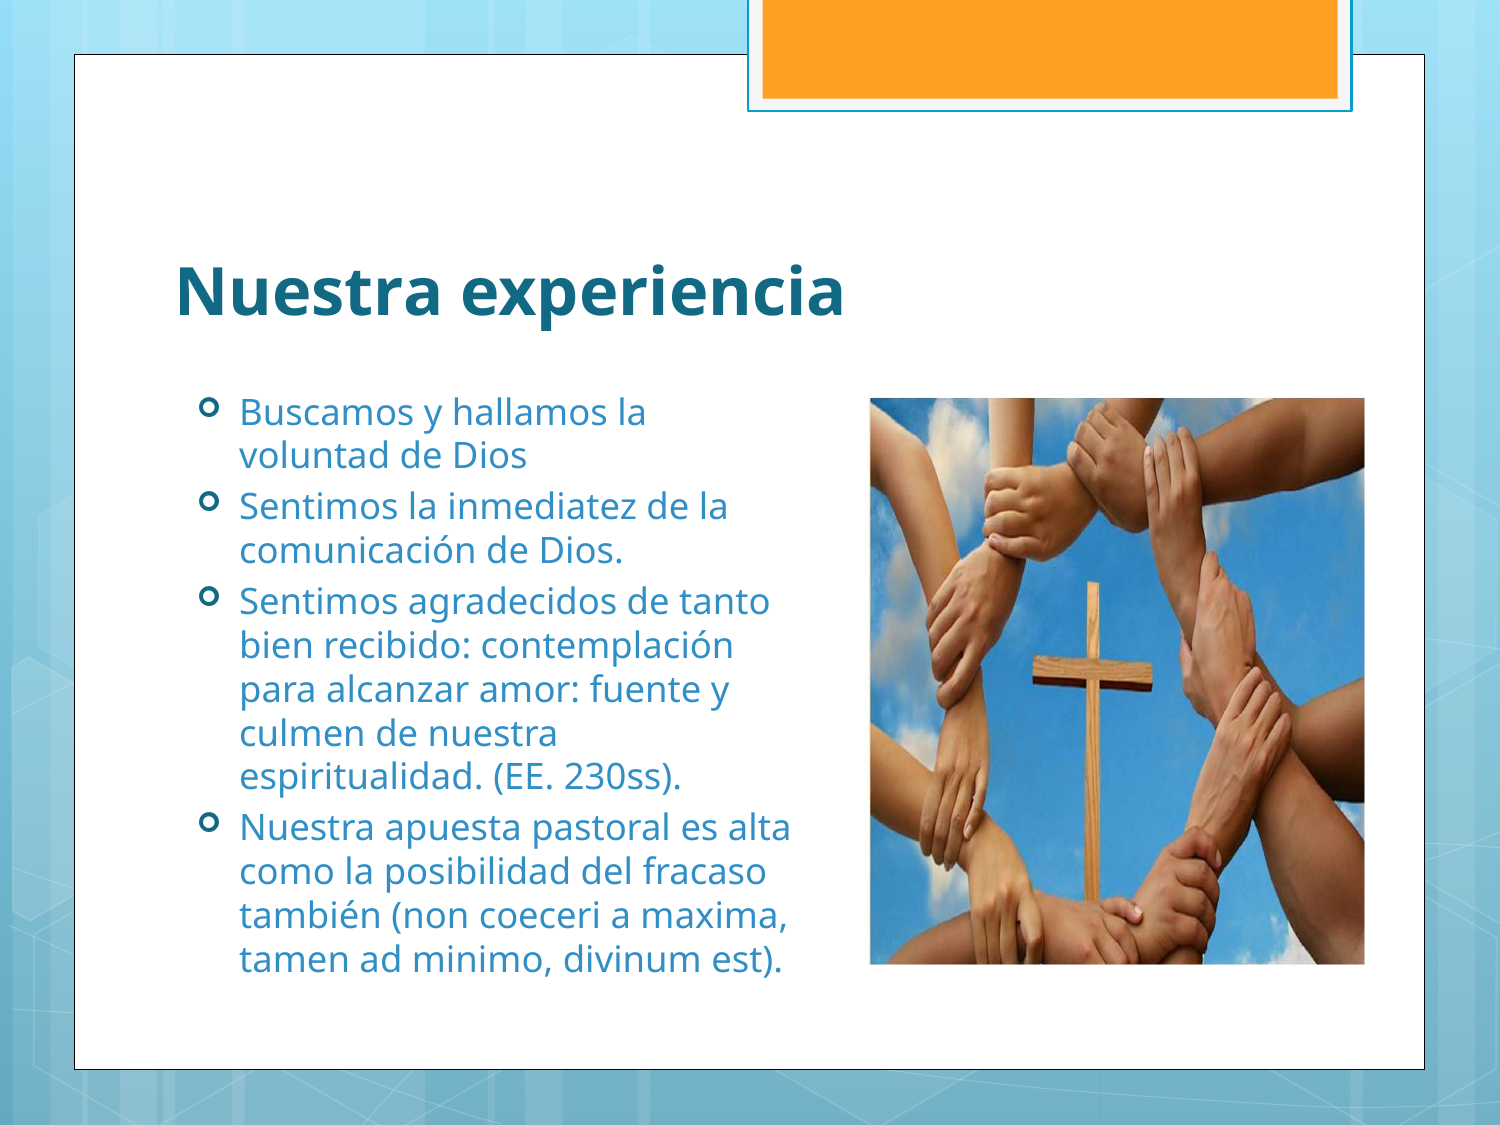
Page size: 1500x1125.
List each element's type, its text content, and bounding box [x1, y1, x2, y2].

title Nuestra experiencia [159, 149, 1312, 337]
picture [867, 396, 1365, 965]
list Buscamos y hallamos la voluntad de Dios Sentimos la inmediatez de la comunicación de Dios. Sentimos agradecidos de tanto bien recibido: contemplación para alcanzar amor: fuente y culmen de nuestra espiritualidad. (EE. 230ss). Nuestra apuesta pastoral es alta como la posibilidad del fracaso también (non coeceri a maxima, tamen ad minimo, divinum est). [171, 381, 821, 1000]
